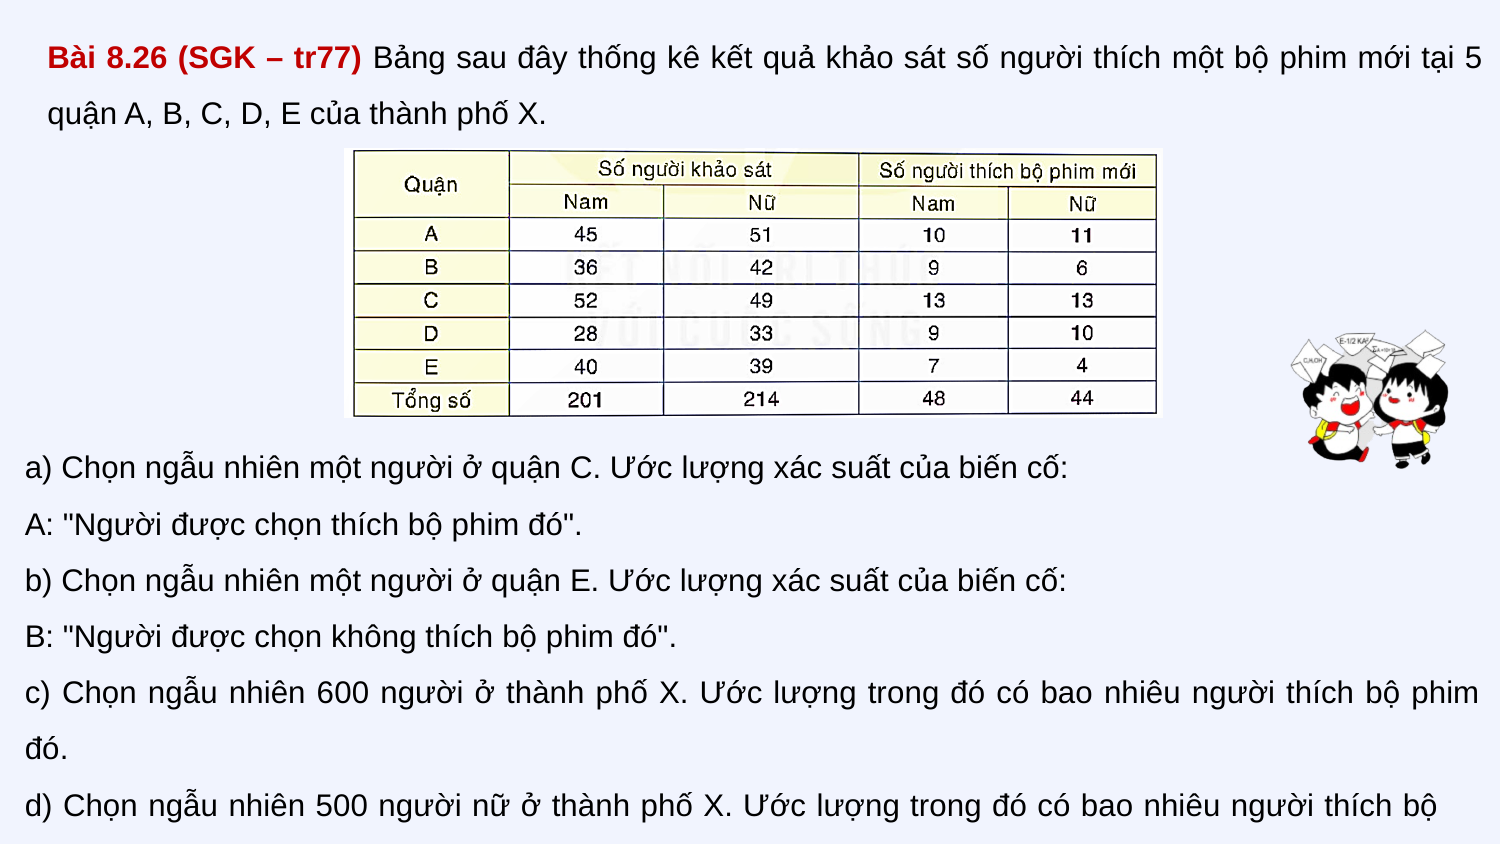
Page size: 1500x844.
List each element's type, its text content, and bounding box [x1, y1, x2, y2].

picture [344, 148, 1163, 419]
text_box a) Chọn ngẫu nhiên một người ở quận C. Ước lượng xác suất của biến cố: A: "Người được chọn thích bộ phim đó". b) Chọn ngẫu nhiên một người ở quận E. Ước lượng xác suất của biến cố: B: "Người được chọn không thích bộ phim đó". c) Chọn ngẫu nhiên 600 người ở thành phố X. Ước lượng trong đó có bao nhiêu người thích bộ phim đó. d) Chọn ngẫu nhiên 500 người nữ ở thành phố X. Ước lượng trong đó có bao nhiêu người thích bộ phim đó? [10, 421, 1498, 844]
text_box Bài 8.26 (SGK – tr77) Bảng sau đây thống kê kết quả khảo sát số người thích một bộ phim mới tại 5 quận A, B, C, D, E của thành phố X. [32, 11, 1500, 139]
picture [1287, 320, 1456, 477]
